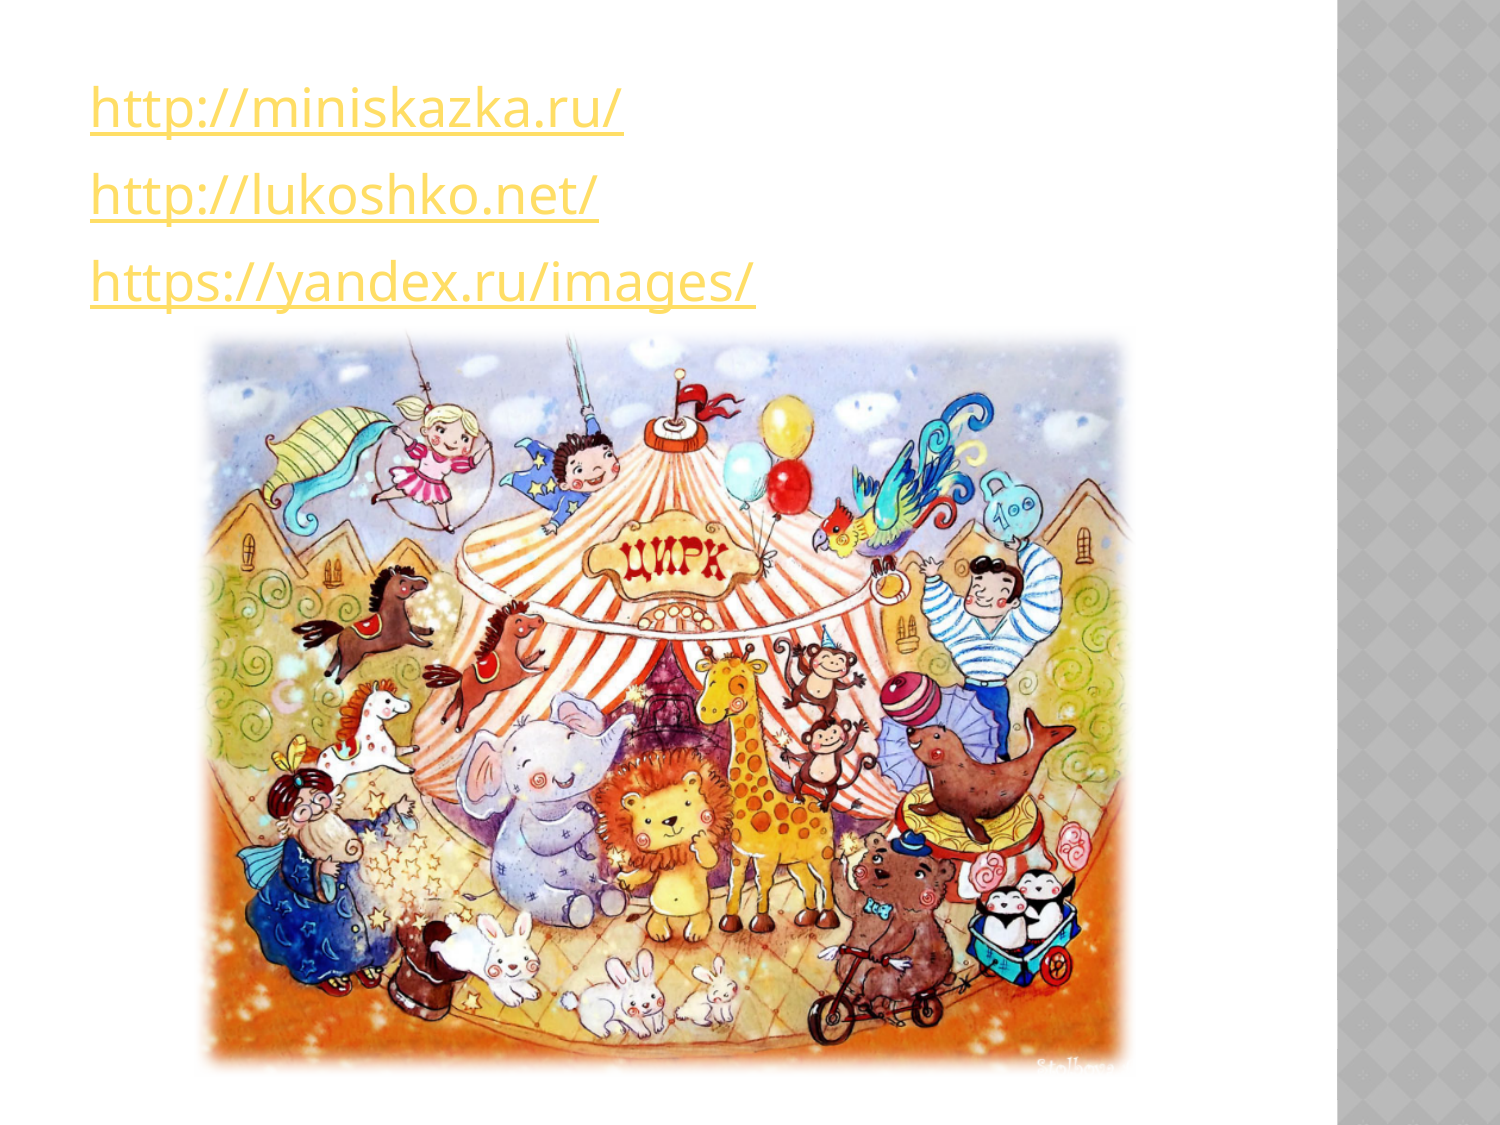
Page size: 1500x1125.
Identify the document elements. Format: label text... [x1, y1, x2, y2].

list http://miniskazka.ru/ http://lukoshko.net/ https://yandex.ru/images/ [75, 66, 1263, 1059]
picture [194, 325, 1139, 1078]
